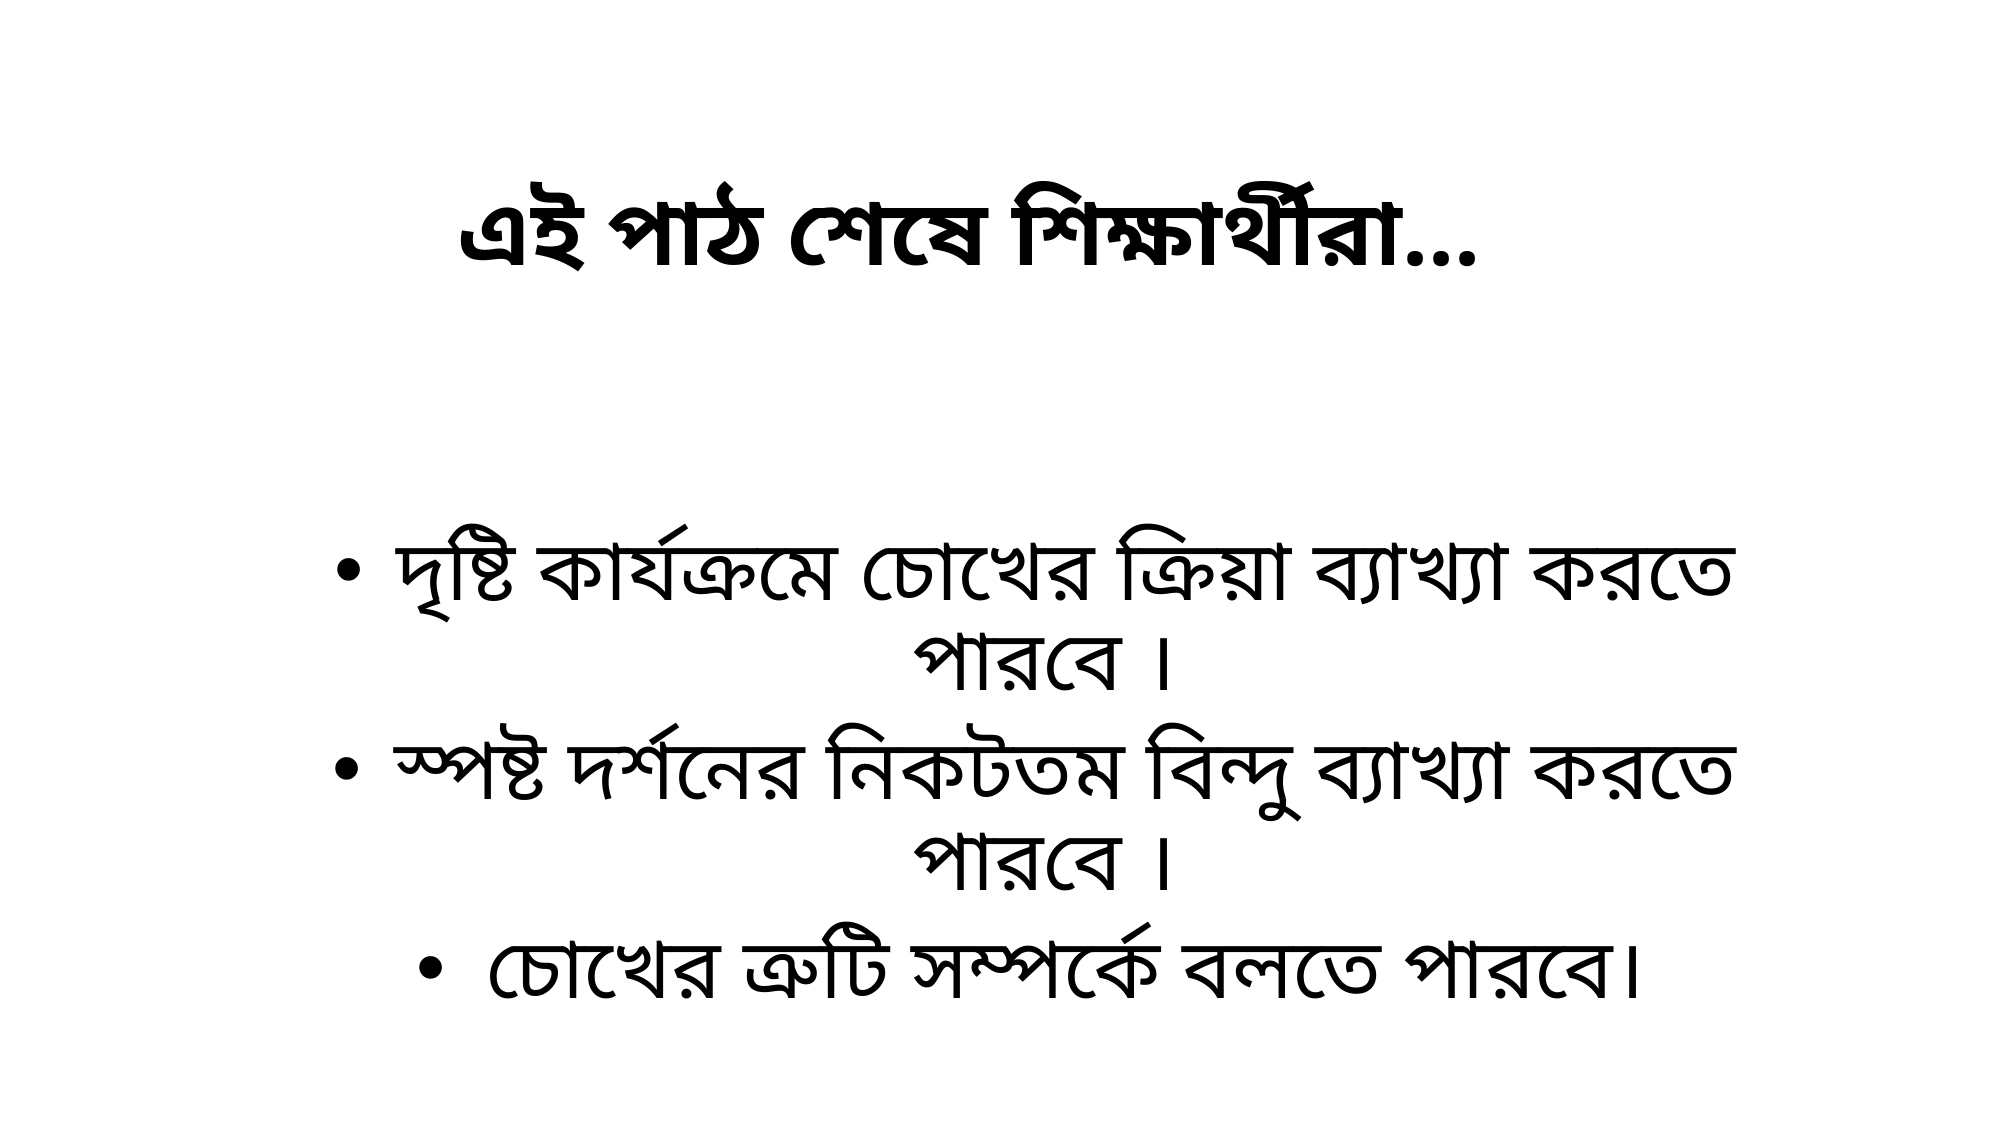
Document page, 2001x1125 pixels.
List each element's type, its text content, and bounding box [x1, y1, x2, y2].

text_box এই পাঠ শেষে শিক্ষার্থীরা... [403, 166, 1537, 292]
list দৃষ্টি কার্যক্রমে চোখের ক্রিয়া ব্যাখ্যা করতে পারবে । স্পষ্ট দর্শনের নিকটতম বিন্দু ব্যাখ্যা করতে পারবে । চোখের ত্রুটি সম্পর্কে বলতে পারবে। [288, 292, 1789, 1029]
